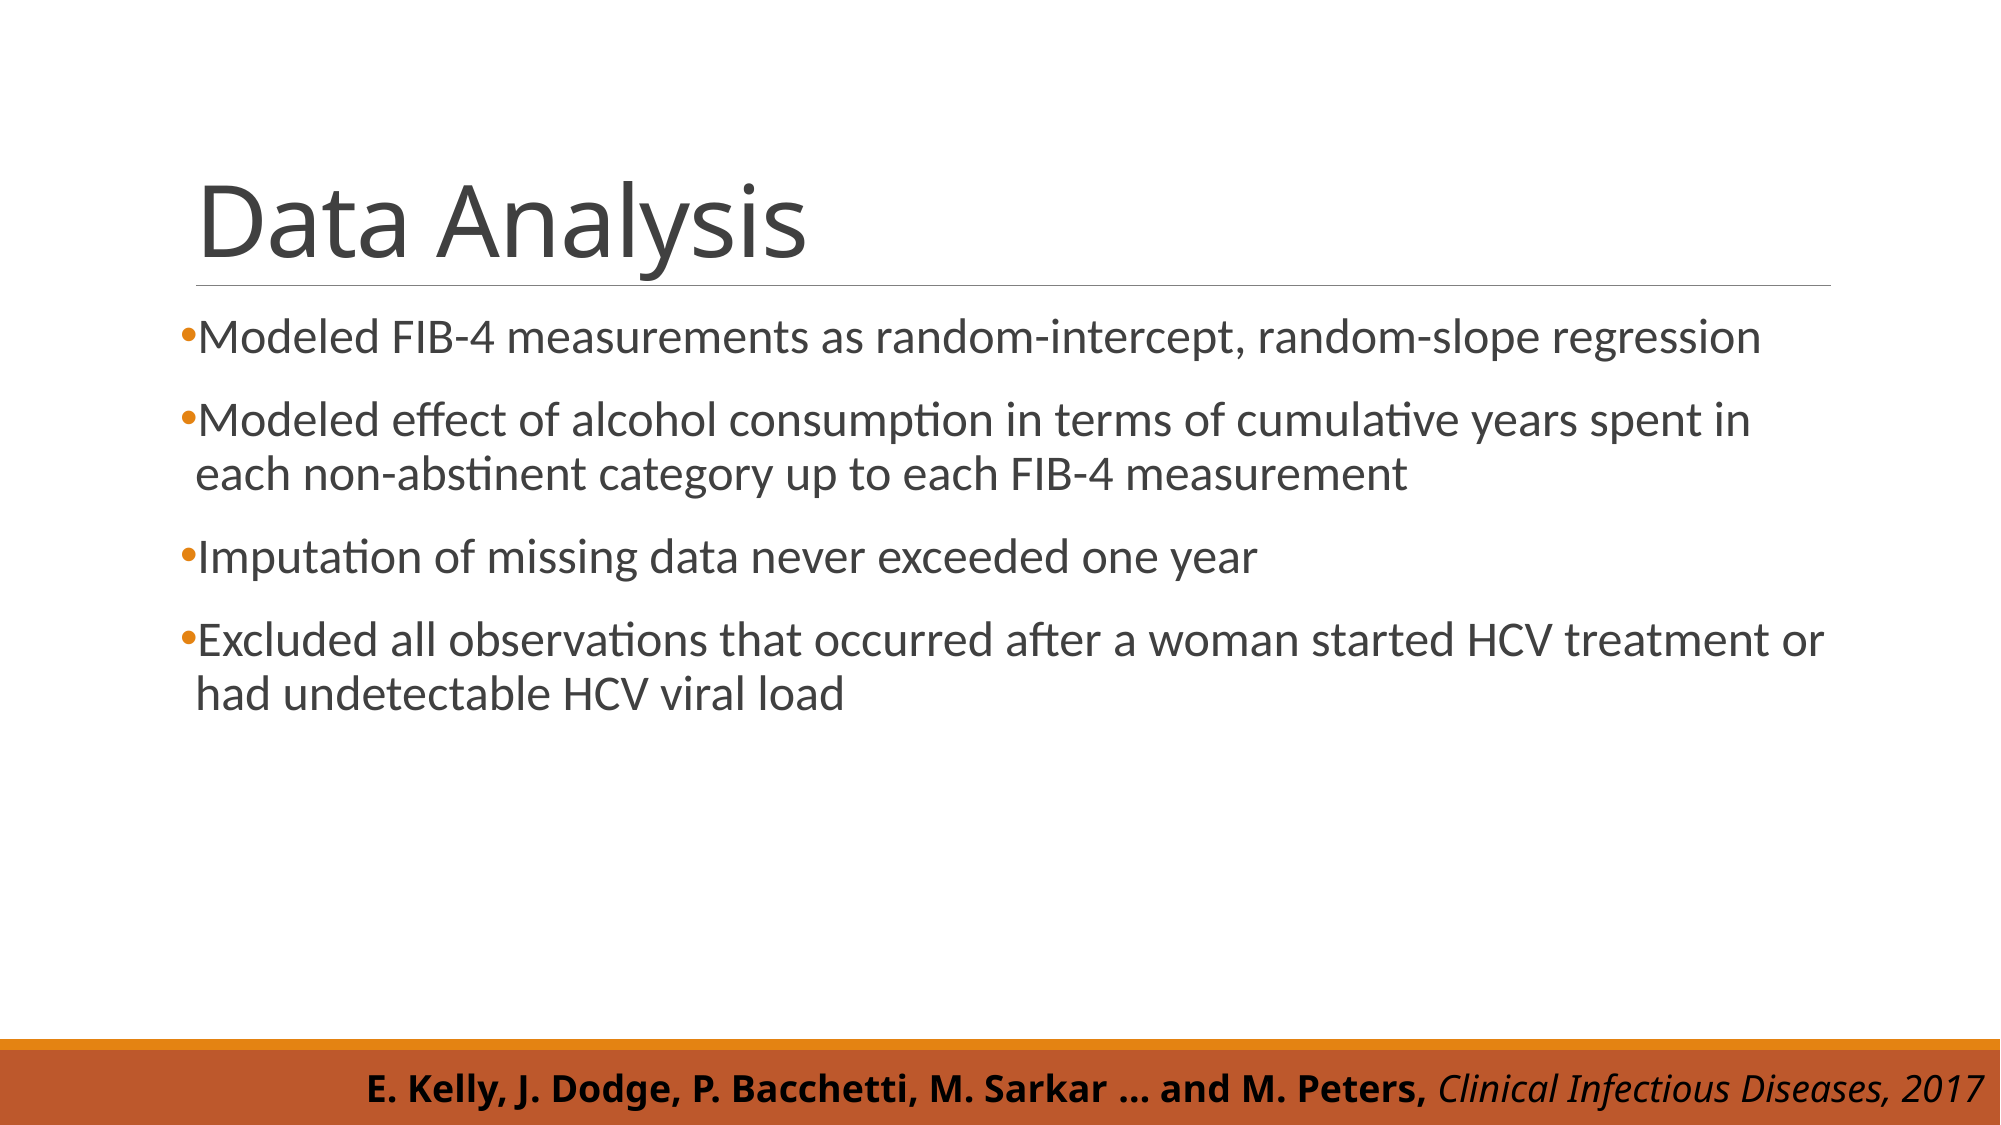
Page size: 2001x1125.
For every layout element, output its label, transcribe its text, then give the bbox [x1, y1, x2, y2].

list Modeled FIB-4 measurements as random-intercept, random-slope regression Modeled effect of alcohol consumption in terms of cumulative years spent in each non-abstinent category up to each FIB-4 measurement Imputation of missing data never exceeded one year Excluded all observations that occurred after a woman started HCV treatment or had undetectable HCV viral load [180, 302, 1830, 963]
title Data Analysis [180, 47, 1830, 285]
text_box E. Kelly, J. Dodge, P. Bacchetti, M. Sarkar … and M. Peters, Clinical Infectious Diseases, 2017 [0, 1057, 2000, 1118]
